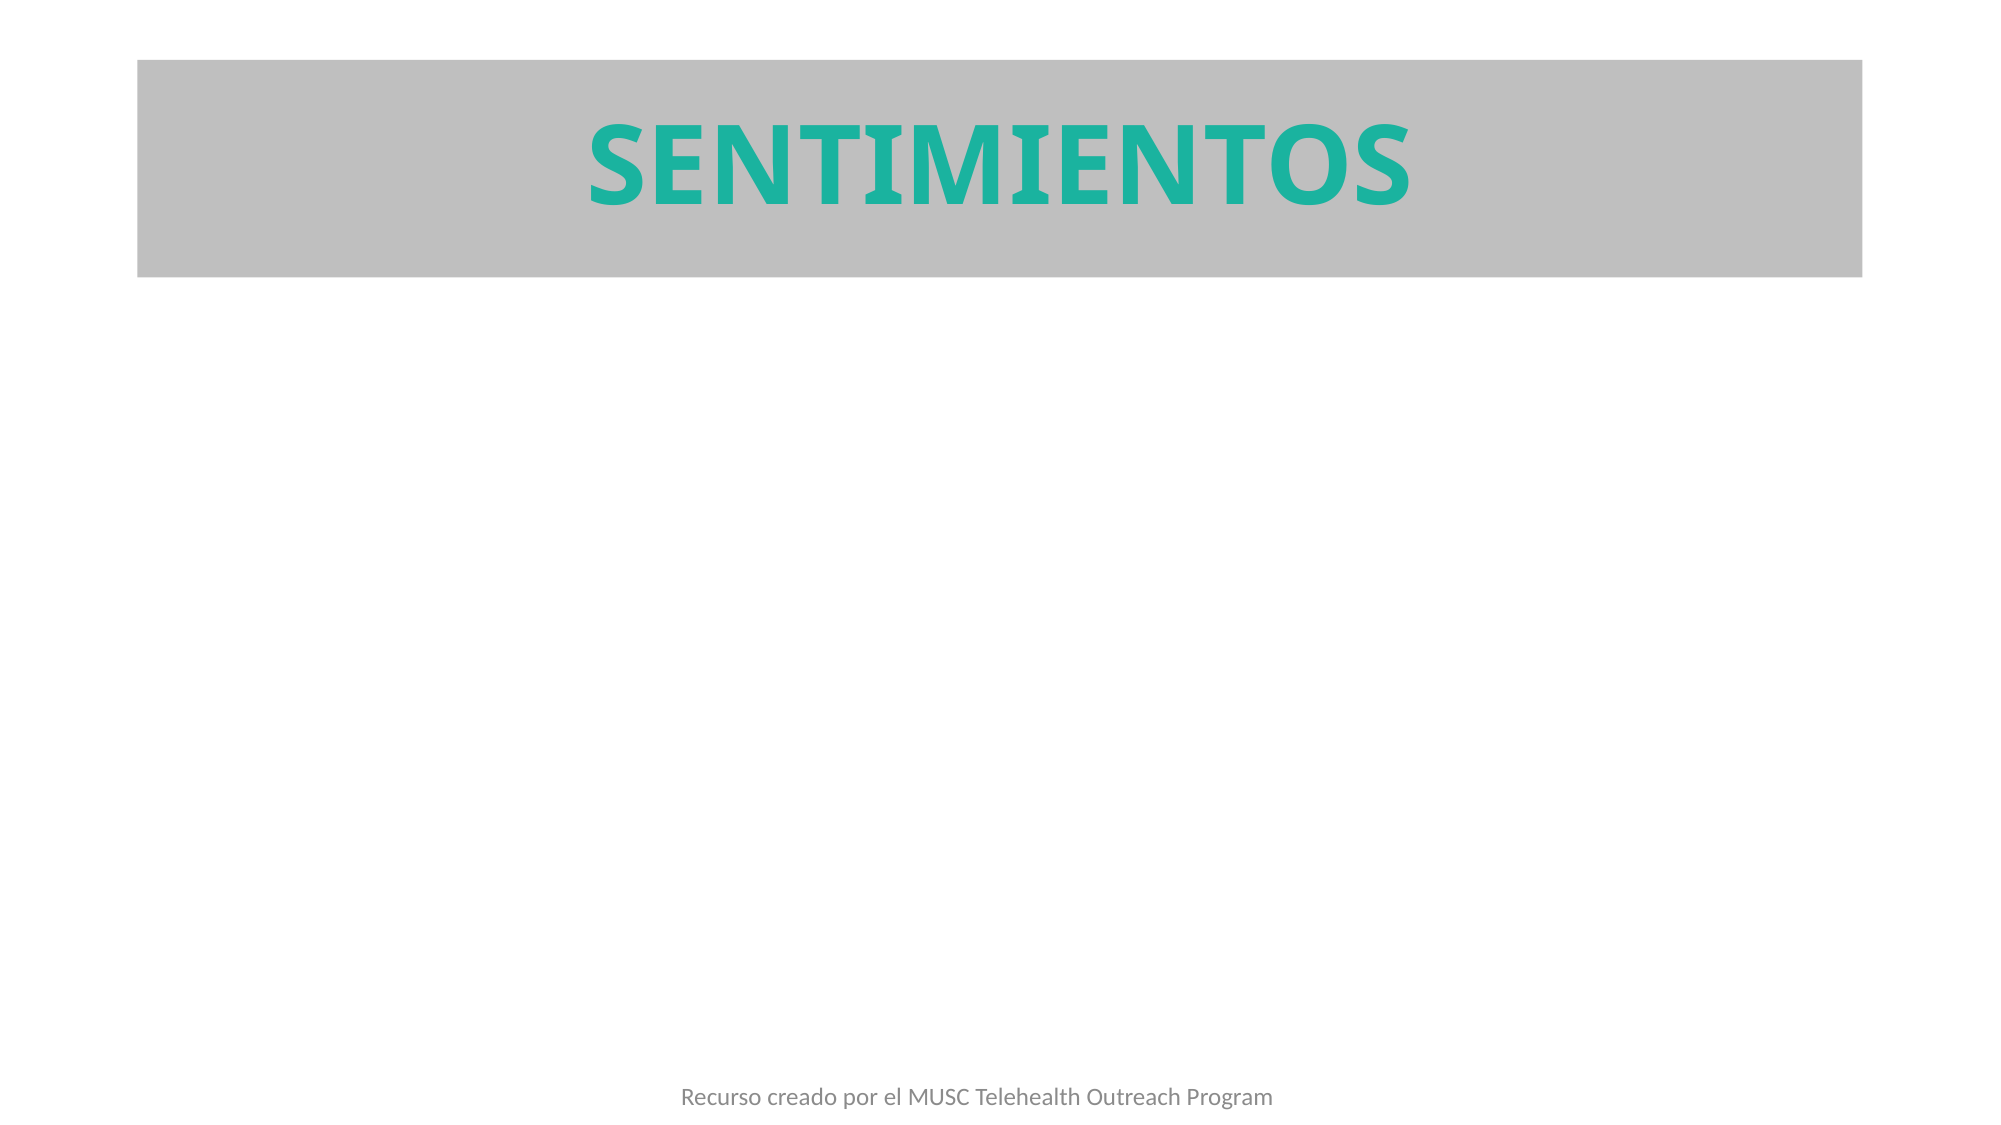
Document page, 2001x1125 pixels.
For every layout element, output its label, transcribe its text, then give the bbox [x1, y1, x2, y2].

title SENTIMIENTOS [137, 59, 1863, 278]
footer Recurso creado por el MUSC Telehealth Outreach Program [666, 1073, 1334, 1125]
